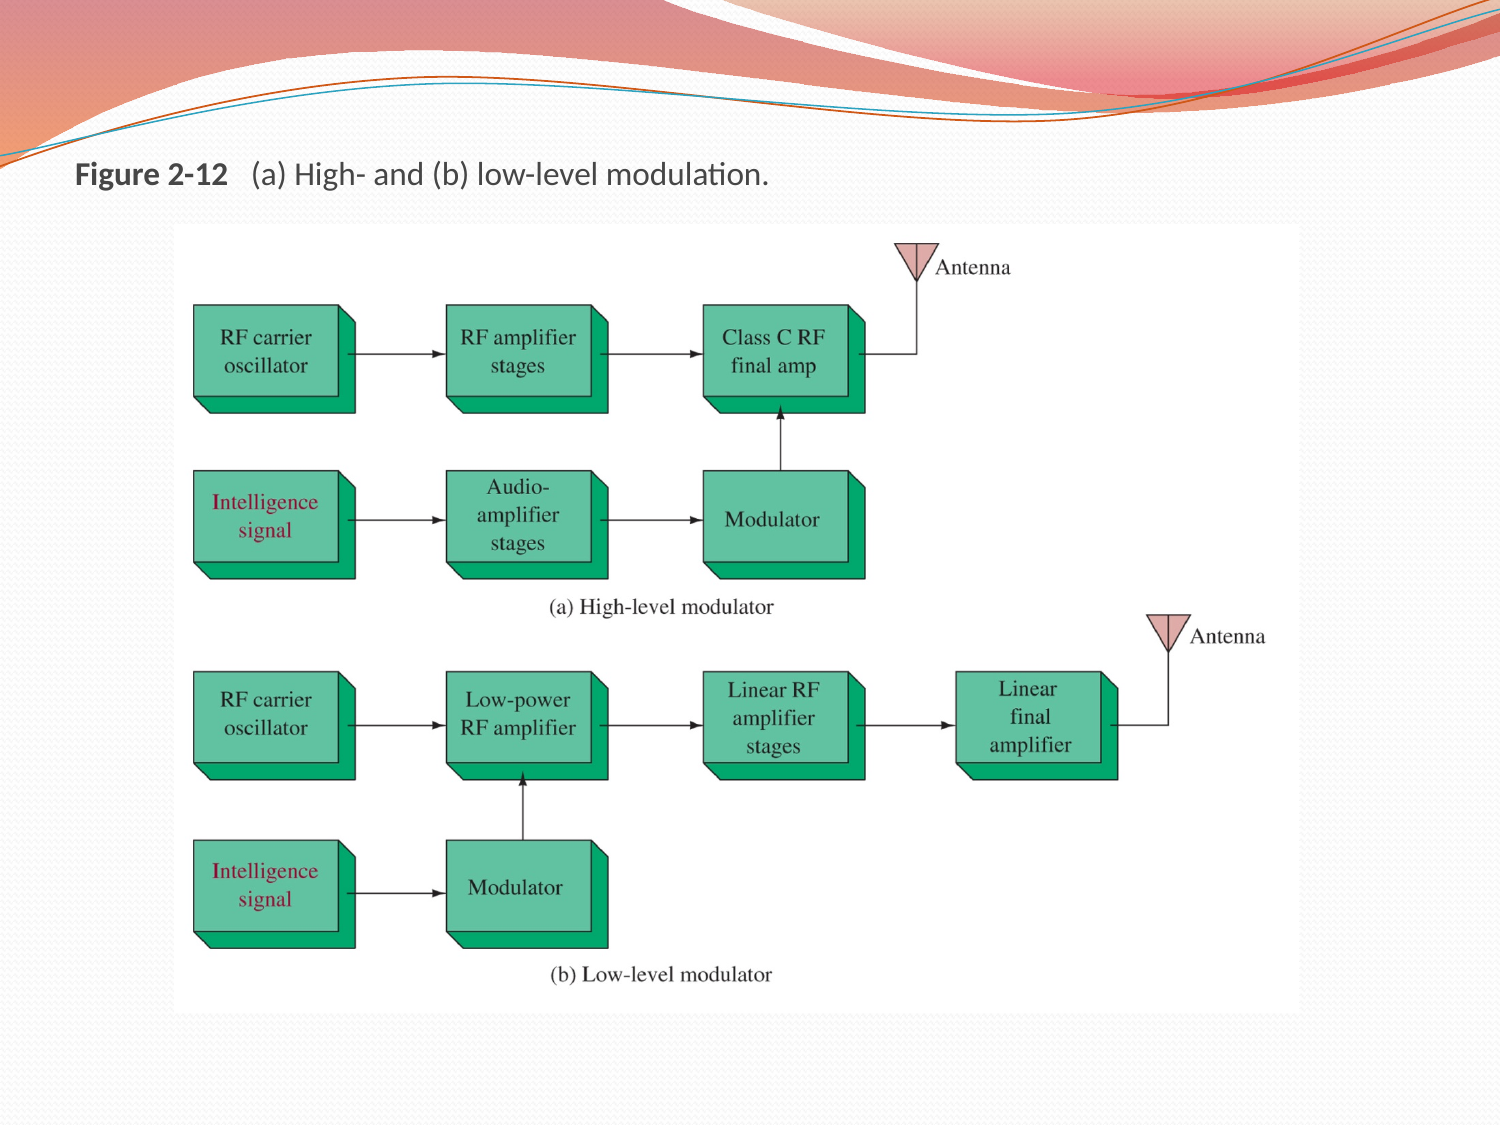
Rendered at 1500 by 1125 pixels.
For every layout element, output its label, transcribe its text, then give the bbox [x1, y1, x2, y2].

title Figure 2-12 (a) High- and (b) low-level modulation. [75, 137, 1438, 192]
picture [174, 224, 1299, 1013]
